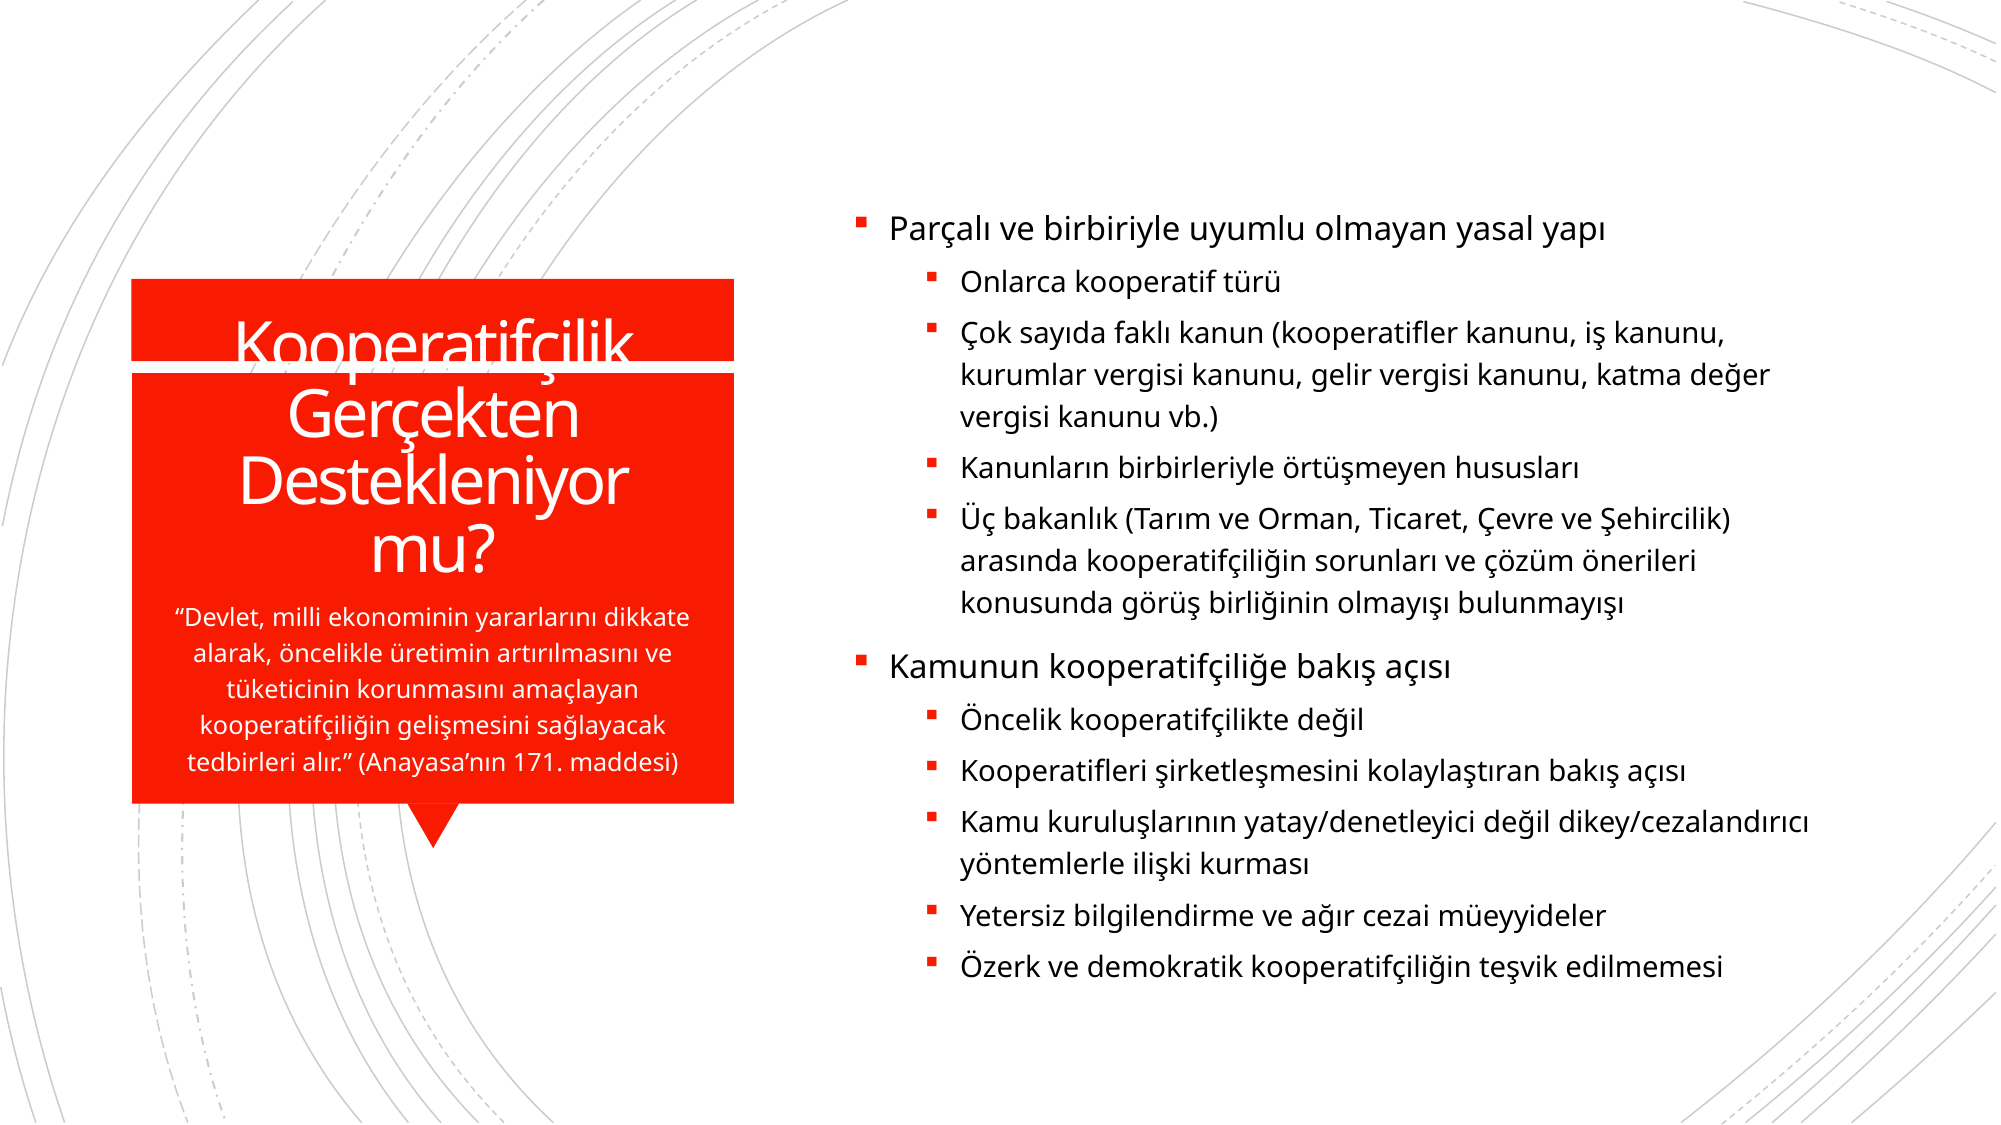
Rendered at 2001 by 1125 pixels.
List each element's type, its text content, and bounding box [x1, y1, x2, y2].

title Kooperatifçilik Gerçekten Destekleniyor mu? [145, 385, 721, 587]
list “Devlet, milli ekonominin yararlarını dikkate alarak, öncelikle üretimin artırılmasını ve tüketicinin korunmasını amaçlayan kooperatifçiliğin gelişmesini sağlayacak tedbirleri alır.” (Anayasa’nın 171. maddesi) [145, 587, 721, 788]
list Parçalı ve birbiriyle uyumlu olmayan yasal yapı Onlarca kooperatif türü Çok sayıda faklı kanun (kooperatifler kanunu, iş kanunu, kurumlar vergisi kanunu, gelir vergisi kanunu, katma değer vergisi kanunu vb.) Kanunların birbirleriyle örtüşmeyen hususları Üç bakanlık (Tarım ve Orman, Ticaret, Çevre ve Şehircilik) arasında kooperatifçiliğin sorunları ve çözüm önerileri konusunda görüş birliğinin olmayışı bulunmayışı Kamunun kooperatifçiliğe bakış açısı Öncelik kooperatifçilikte değil Kooperatifleri şirketleşmesini kolaylaştıran bakış açısı Kamu kuruluşlarının yatay/denetleyici değil dikey/cezalandırıcı yöntemlerle ilişki kurması Yetersiz bilgilendirme ve ağır cezai müeyyideler Özerk ve demokratik kooperatifçiliğin teşvik edilmemesi [838, 131, 1868, 993]
